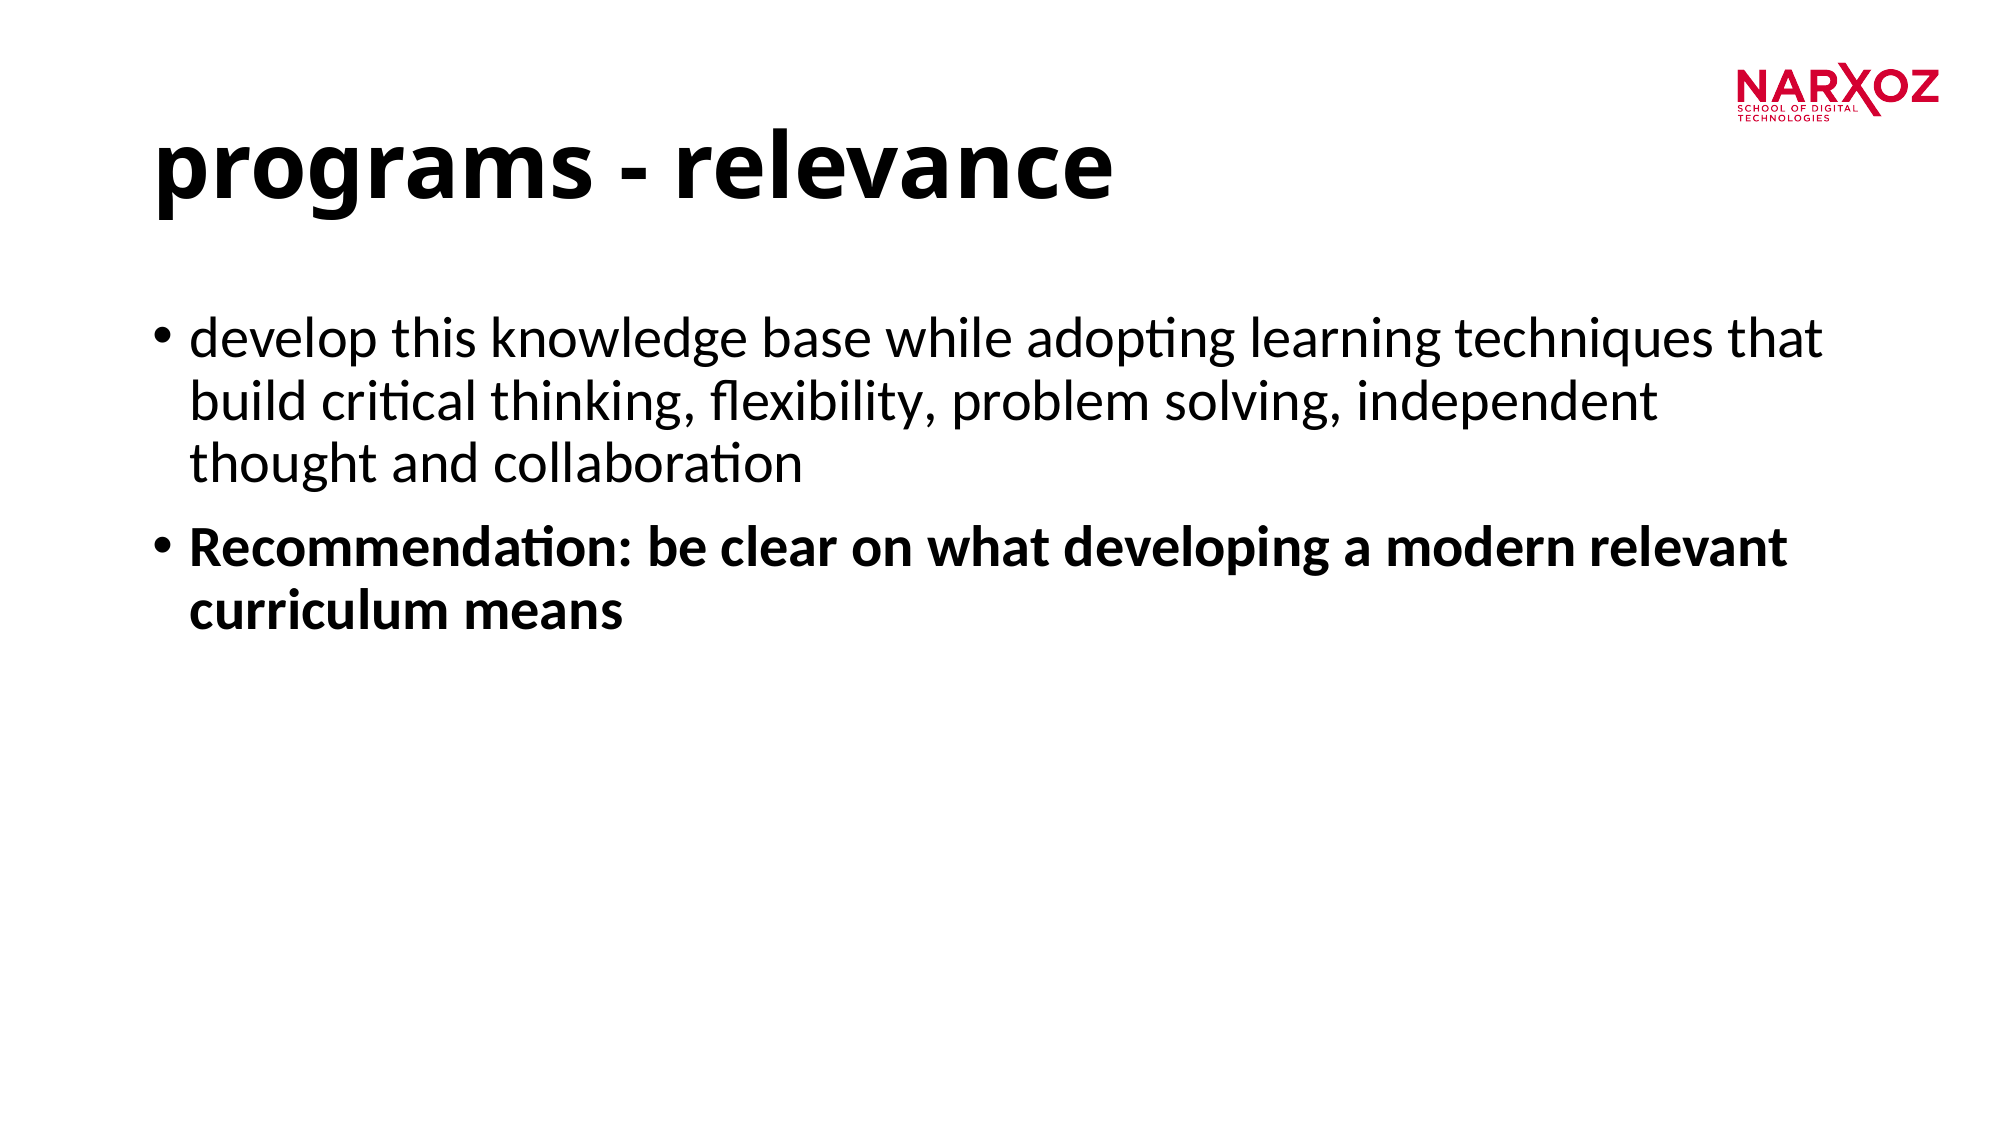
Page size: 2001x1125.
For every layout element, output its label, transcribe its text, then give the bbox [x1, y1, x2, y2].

picture [1705, 30, 1971, 149]
title programs - relevance [137, 59, 1863, 278]
list develop this knowledge base while adopting learning techniques that build critical thinking, flexibility, problem solving, independent thought and collaboration Recommendation: be clear on what developing a modern relevant curriculum means [137, 299, 1863, 1014]
